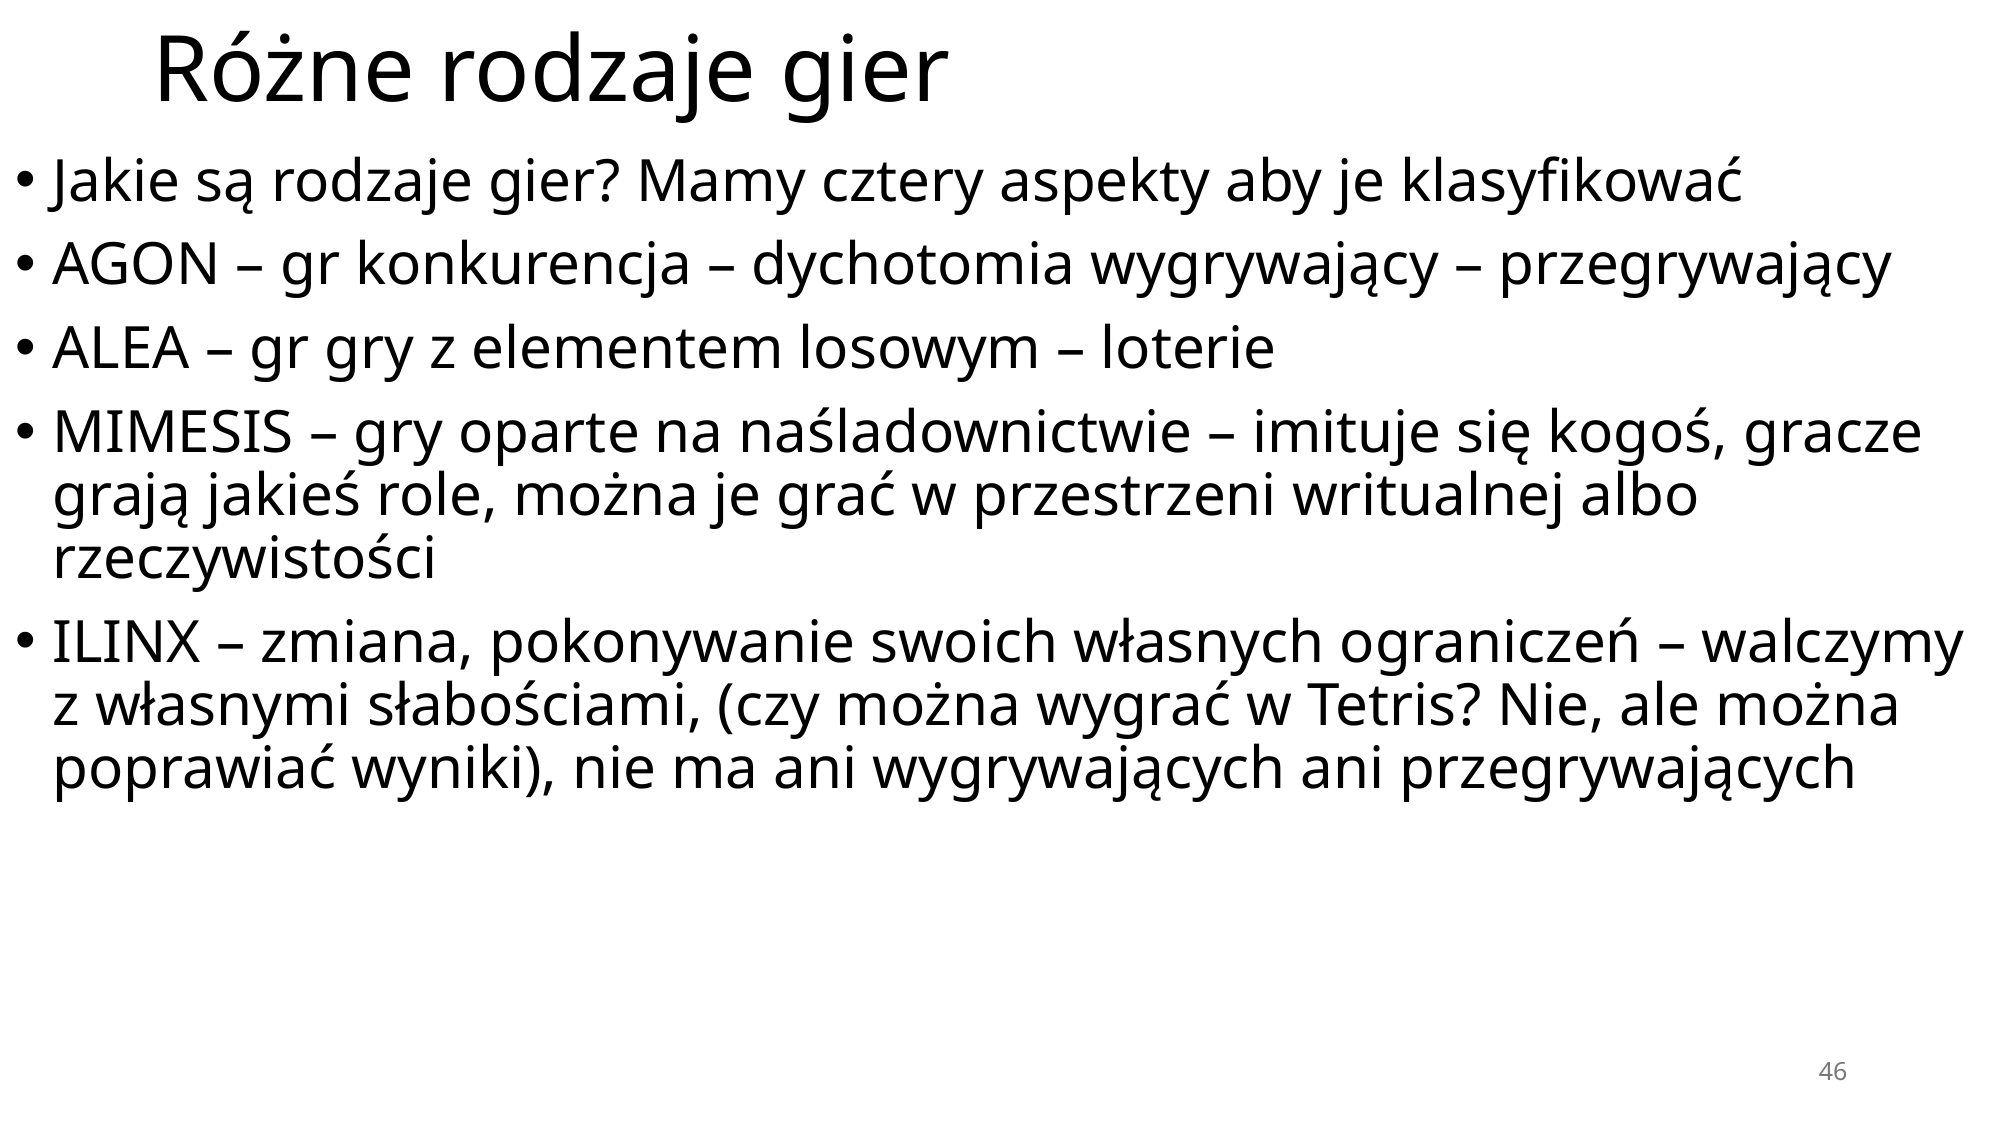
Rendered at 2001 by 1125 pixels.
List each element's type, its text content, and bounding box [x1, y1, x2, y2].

slide_number 46 [1412, 1042, 1863, 1103]
list Jakie są rodzaje gier? Mamy cztery aspekty aby je klasyfikować AGON – gr konkurencja – dychotomia wygrywający – przegrywający ALEA – gr gry z elementem losowym – loterie MIMESIS – gry oparte na naśladownictwie – imituje się kogoś, gracze grają jakieś role, można je grać w przestrzeni writualnej albo rzeczywistości ILINX – zmiana, pokonywanie swoich własnych ograniczeń – walczymy z własnymi słabościami, (czy można wygrać w Tetris? Nie, ale można poprawiać wyniki), nie ma ani wygrywających ani przegrywających [0, 143, 2000, 1043]
title Różne rodzaje gier [137, 0, 1863, 143]
